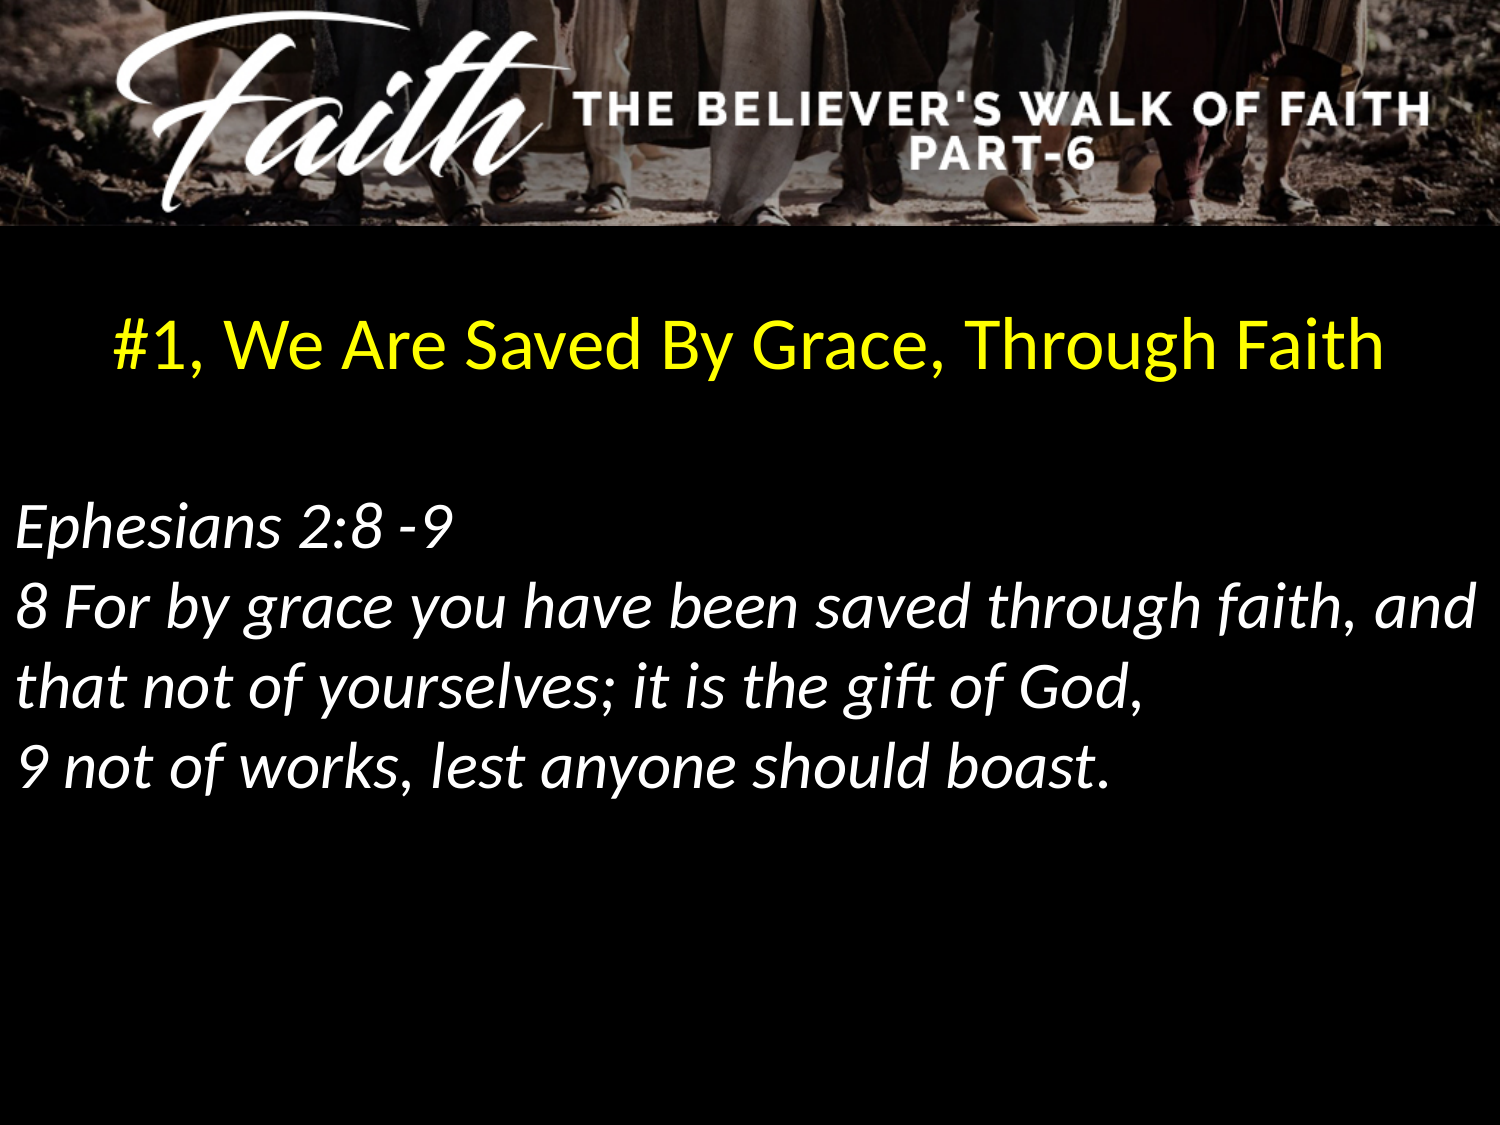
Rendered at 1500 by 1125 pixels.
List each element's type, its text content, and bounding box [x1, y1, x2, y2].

picture [0, 0, 1500, 226]
text_box #1, We Are Saved By Grace, Through Faith [0, 287, 1500, 393]
text_box Ephesians 2:8 -9 8 For by grace you have been saved through faith, and that not of yourselves; it is the gift of God, 9 not of works, lest anyone should boast. [0, 474, 1500, 810]
